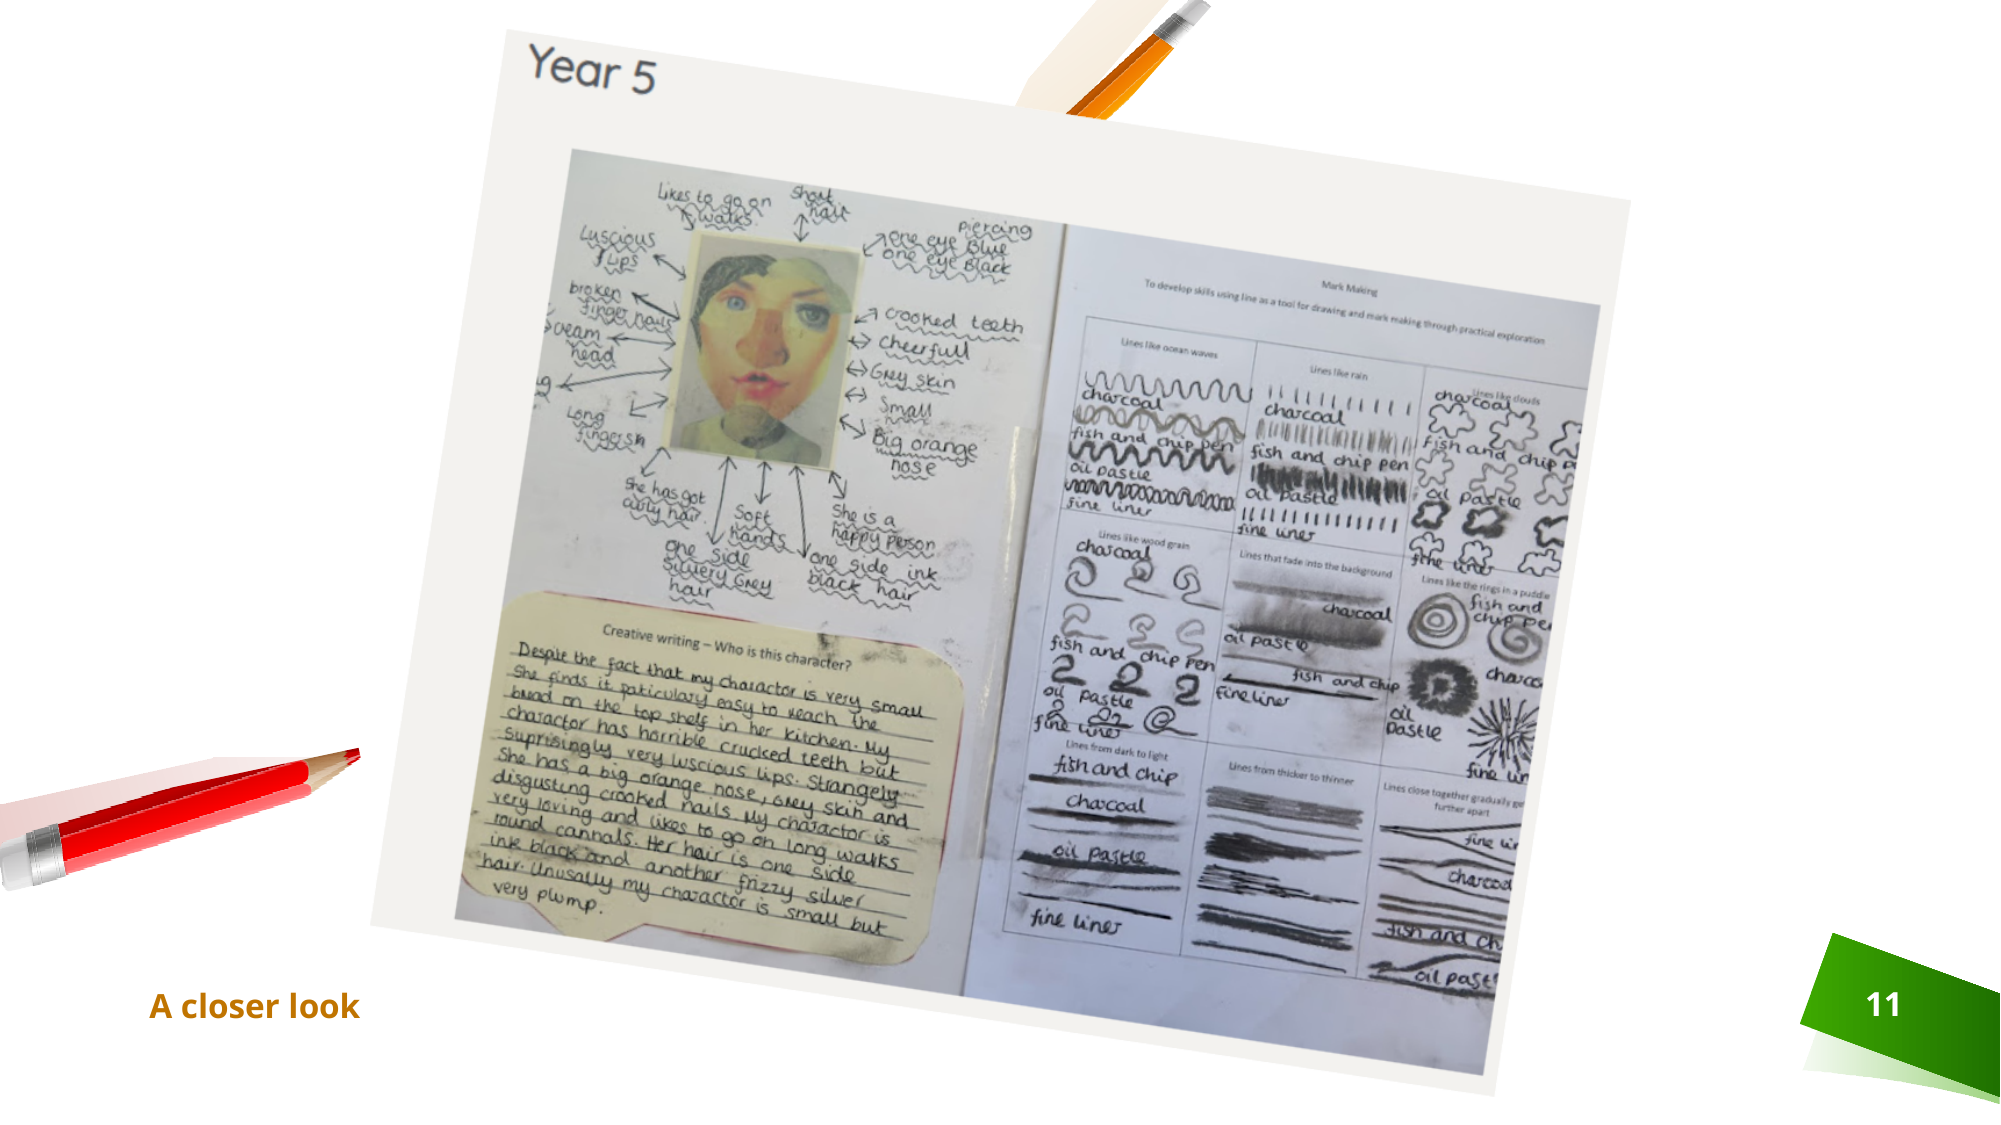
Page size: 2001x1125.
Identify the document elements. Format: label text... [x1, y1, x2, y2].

picture [0, 747, 373, 894]
footer A closer look [149, 975, 583, 1036]
picture [371, 0, 1630, 1095]
slide_number 11 [1831, 975, 1937, 1036]
